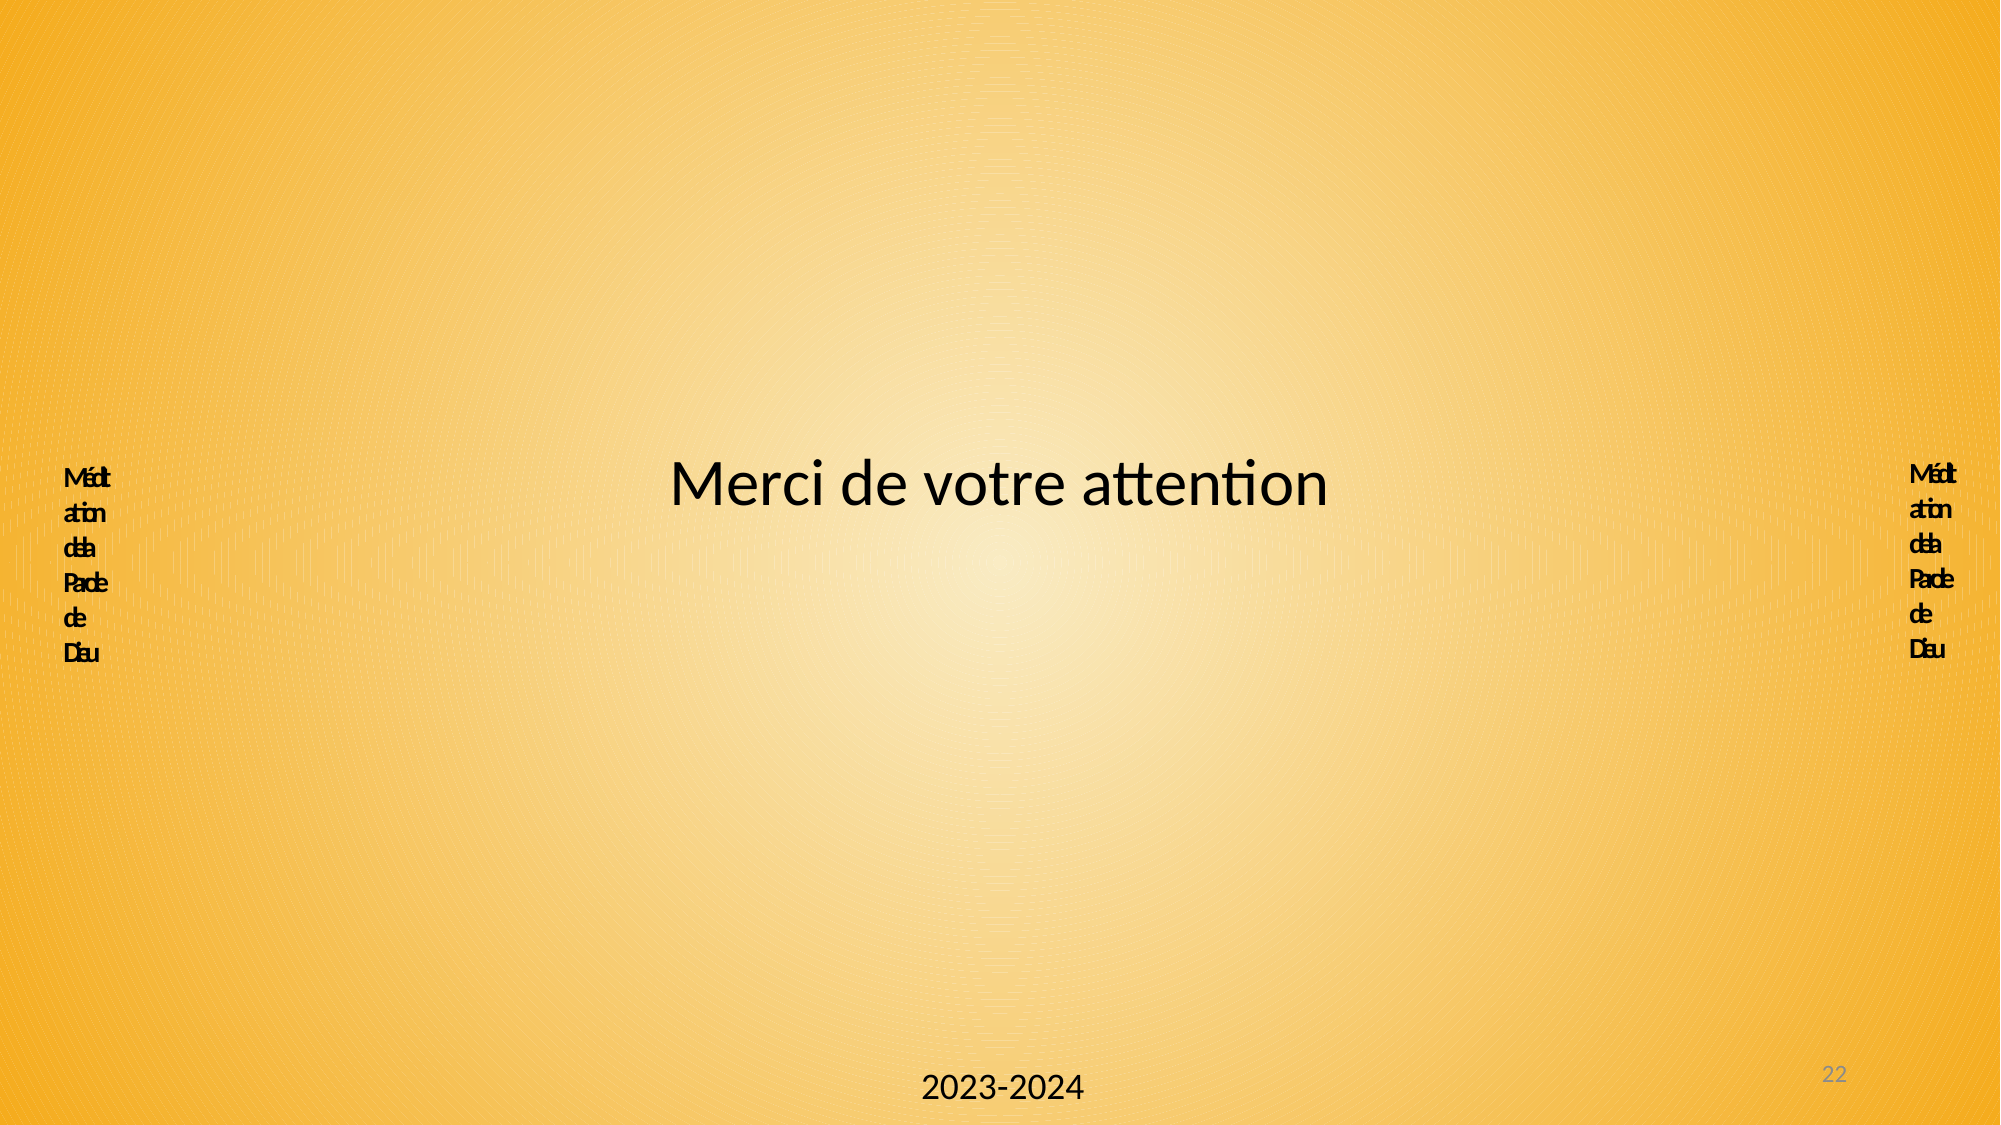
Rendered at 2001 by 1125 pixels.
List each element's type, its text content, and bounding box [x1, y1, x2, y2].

text_box Méditation de la Parole de Dieu [48, 450, 121, 676]
text_box 2023-2024 [906, 1054, 1108, 1115]
slide_number 22 [1412, 1042, 1863, 1103]
text_box Merci de votre attention [655, 431, 1345, 527]
text_box Méditation de la Parole de Dieu [1893, 446, 1967, 672]
